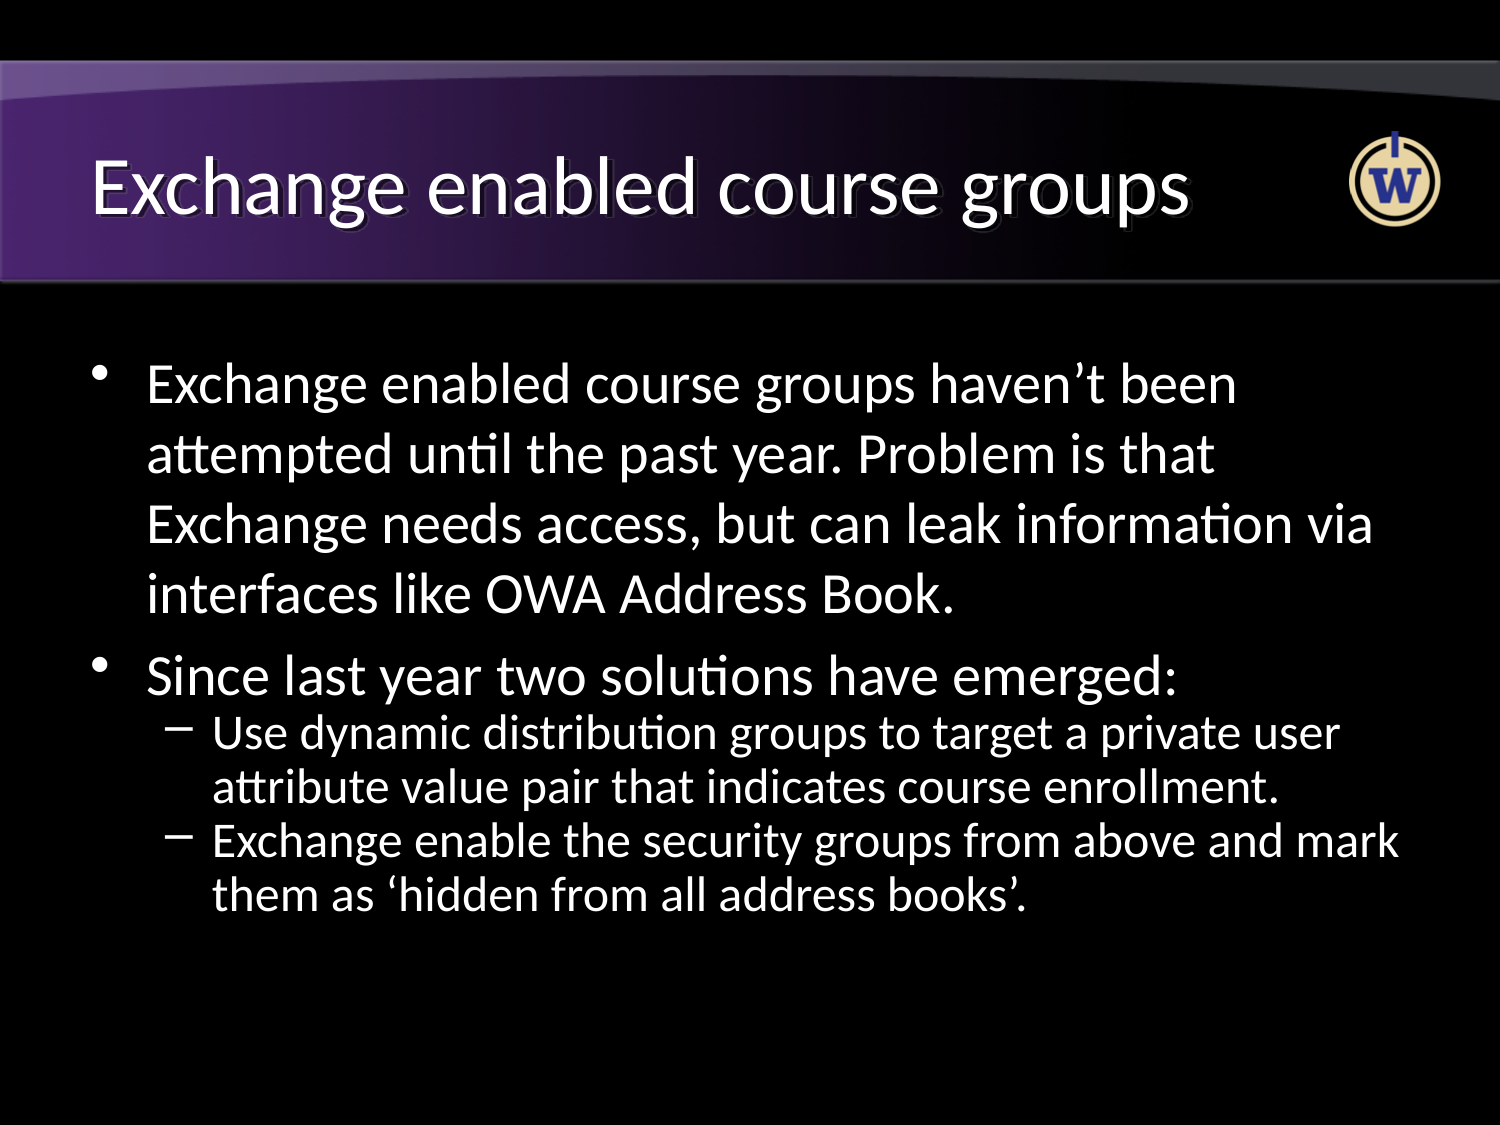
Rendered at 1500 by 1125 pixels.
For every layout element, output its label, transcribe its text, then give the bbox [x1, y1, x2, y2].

list Exchange enabled course groups haven’t been attempted until the past year. Problem is that Exchange needs access, but can leak information via interfaces like OWA Address Book. Since last year two solutions have emerged: Use dynamic distribution groups to target a private user attribute value pair that indicates course enrollment. Exchange enable the security groups from above and mark them as ‘hidden from all address books’. [74, 337, 1426, 1088]
picture [0, 24, 1500, 318]
title Exchange enabled course groups [74, 112, 1326, 251]
